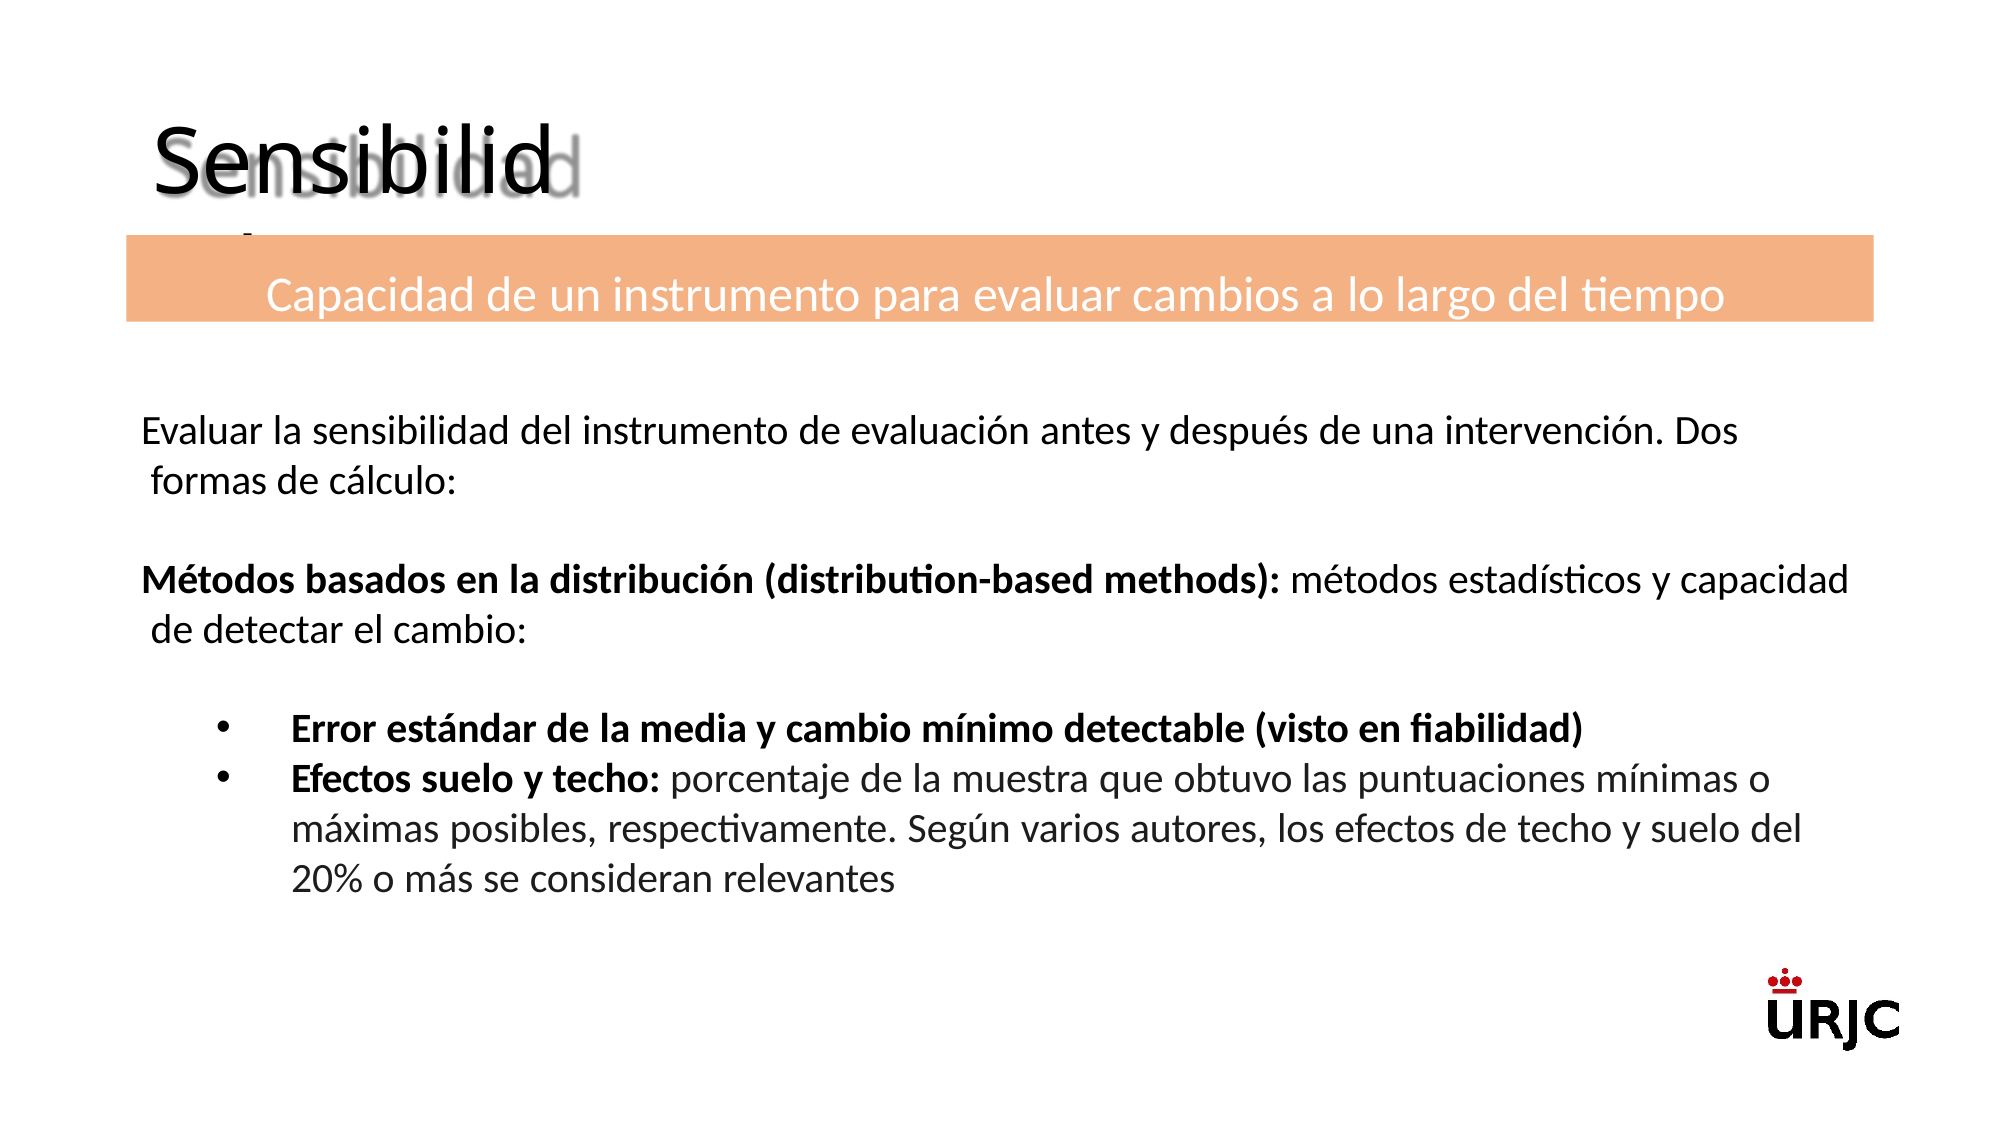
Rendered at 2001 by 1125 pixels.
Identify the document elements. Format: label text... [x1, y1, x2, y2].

picture [95, 78, 644, 281]
text_box Evaluar la sensibilidad del instrumento de evaluación antes y después de una intervención. Dos formas de cálculo: Métodos basados en la distribución (distribution-based methods): métodos estadísticos y capacidad de detectar el cambio: Error estándar de la media y cambio mínimo detectable (visto en fiabilidad) Efectos suelo y techo: porcentaje de la muestra que obtuvo las puntuaciones mínimas o máximas posibles, respectivamente. Según varios autores, los efectos de techo y suelo del 20% o más se consideran relevantes [139, 400, 1858, 901]
picture [1762, 962, 1904, 1056]
text_box Capacidad de un instrumento para evaluar cambios a lo largo del tiempo [126, 235, 1874, 322]
